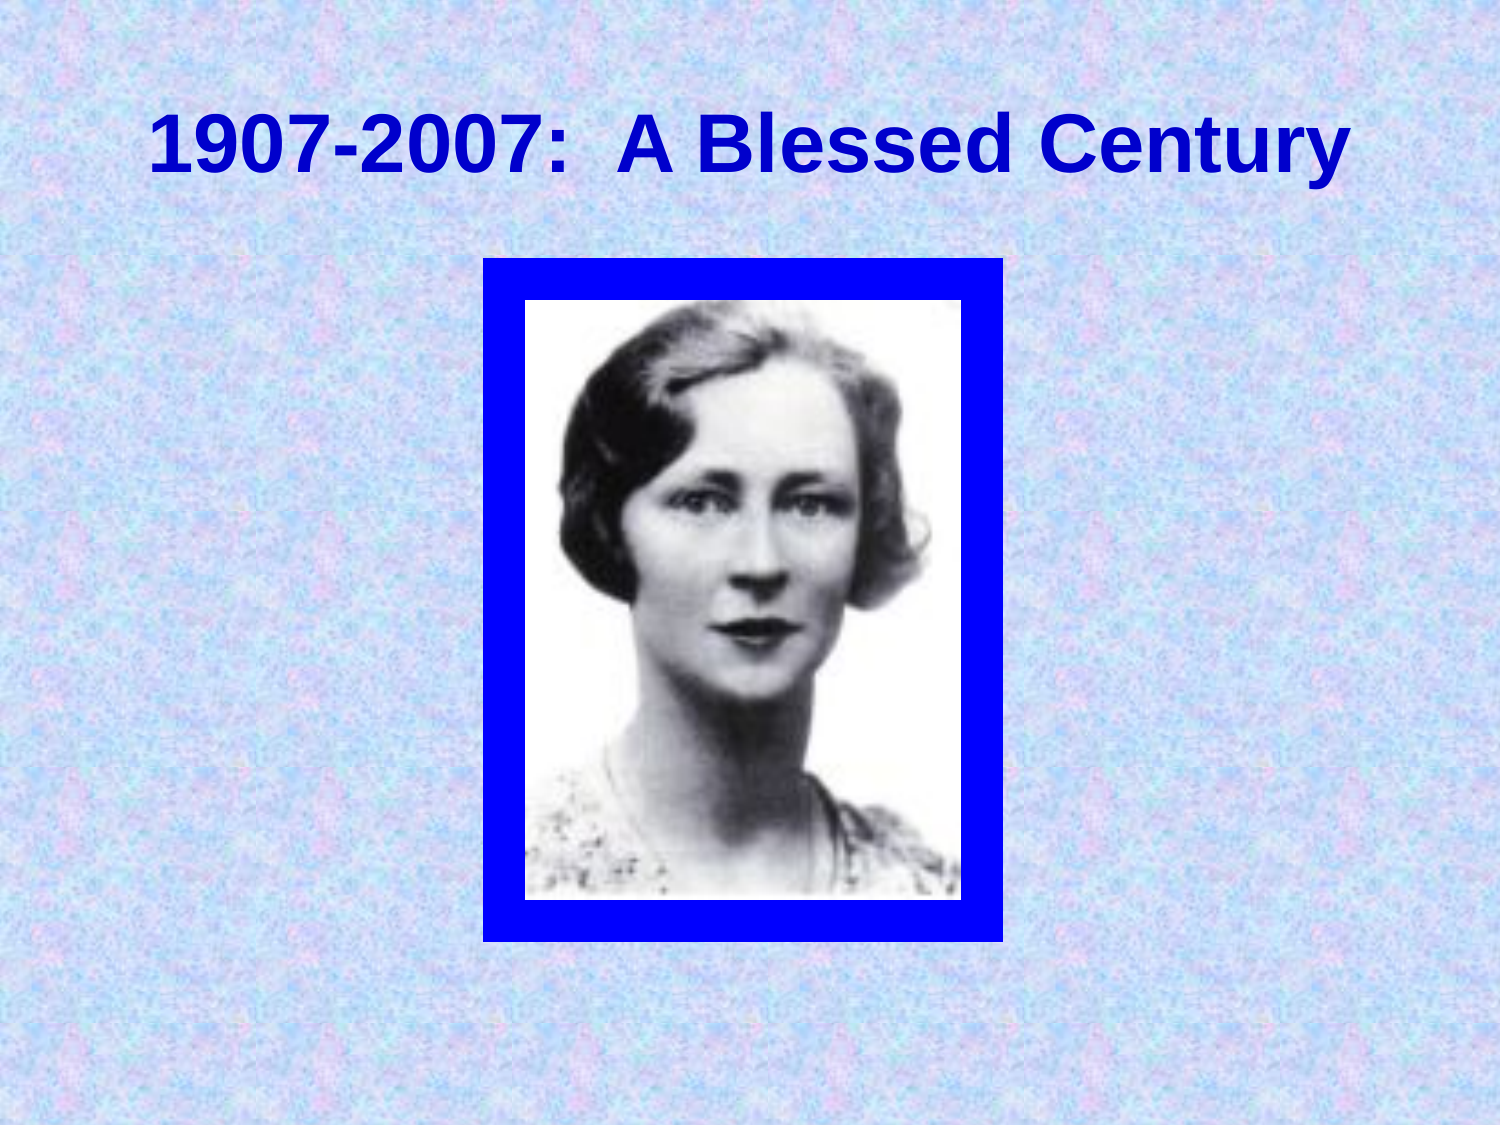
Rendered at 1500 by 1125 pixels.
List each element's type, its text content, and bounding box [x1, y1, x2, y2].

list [524, 299, 962, 901]
picture [0, 0, 1500, 1125]
title 1907-2007: A Blessed Century [74, 44, 1426, 233]
